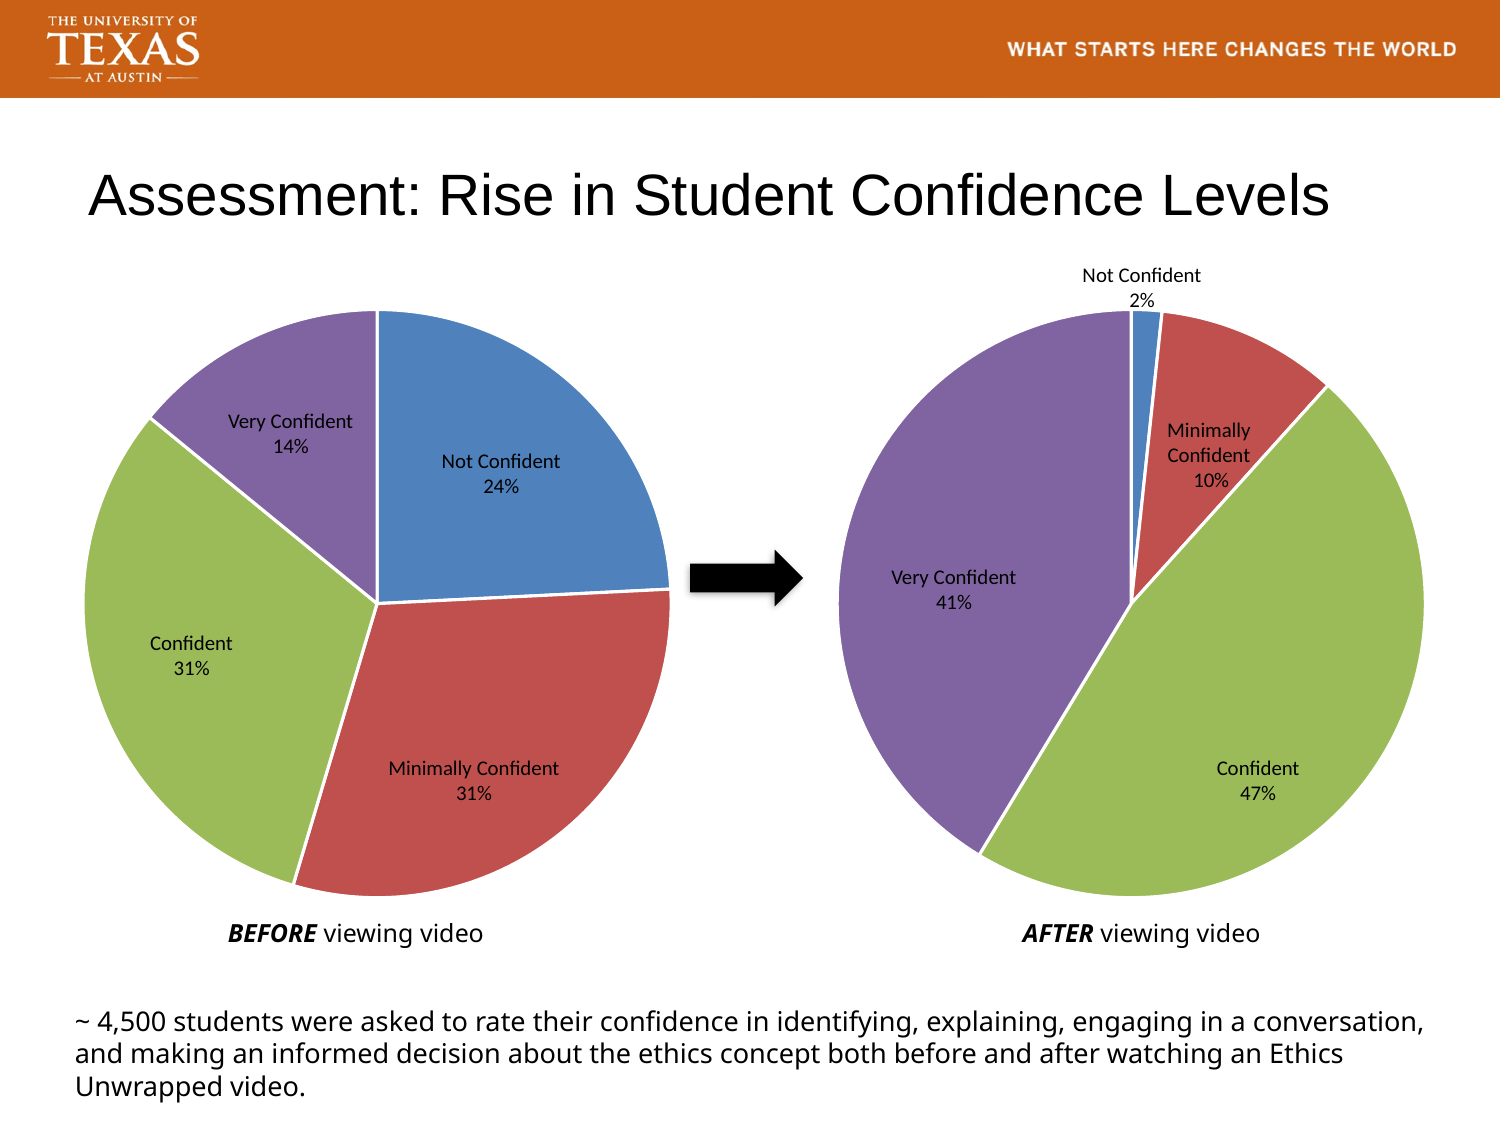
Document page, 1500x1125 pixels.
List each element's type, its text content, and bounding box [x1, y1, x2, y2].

text_box BEFORE viewing video [213, 920, 500, 955]
picture [0, 0, 1500, 98]
chart [802, 296, 1460, 911]
text_box Assessment: Rise in Student Confidence Levels [78, 151, 1412, 232]
text_box [695, 548, 797, 608]
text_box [63, 296, 691, 911]
text_box ~ 4,500 students were asked to rate their confidence in identifying, explaining, engaging in a conversation, and making an informed decision about the ethics concept both before and after watching an Ethics Unwrapped video. [64, 999, 1457, 1108]
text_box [870, 253, 1424, 877]
text_box AFTER viewing video [1007, 920, 1277, 955]
